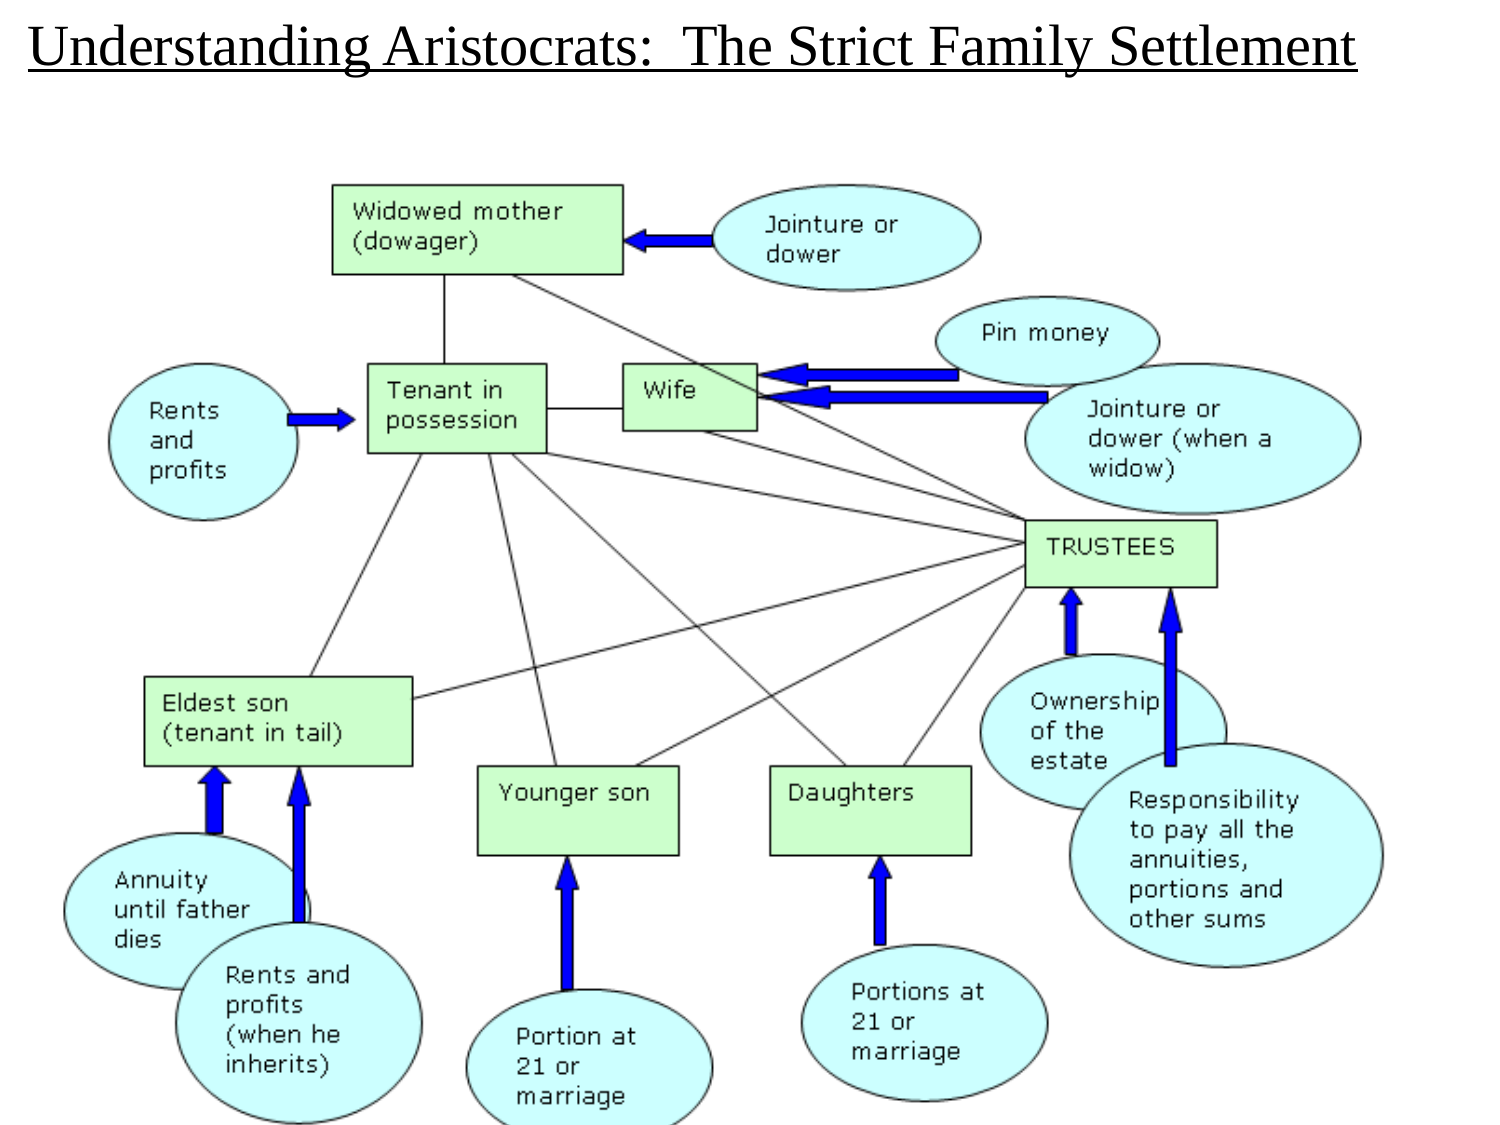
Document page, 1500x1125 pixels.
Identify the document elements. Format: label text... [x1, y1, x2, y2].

picture [62, 179, 1388, 1125]
text_box Understanding Aristocrats: The Strict Family Settlement [12, 0, 1373, 155]
